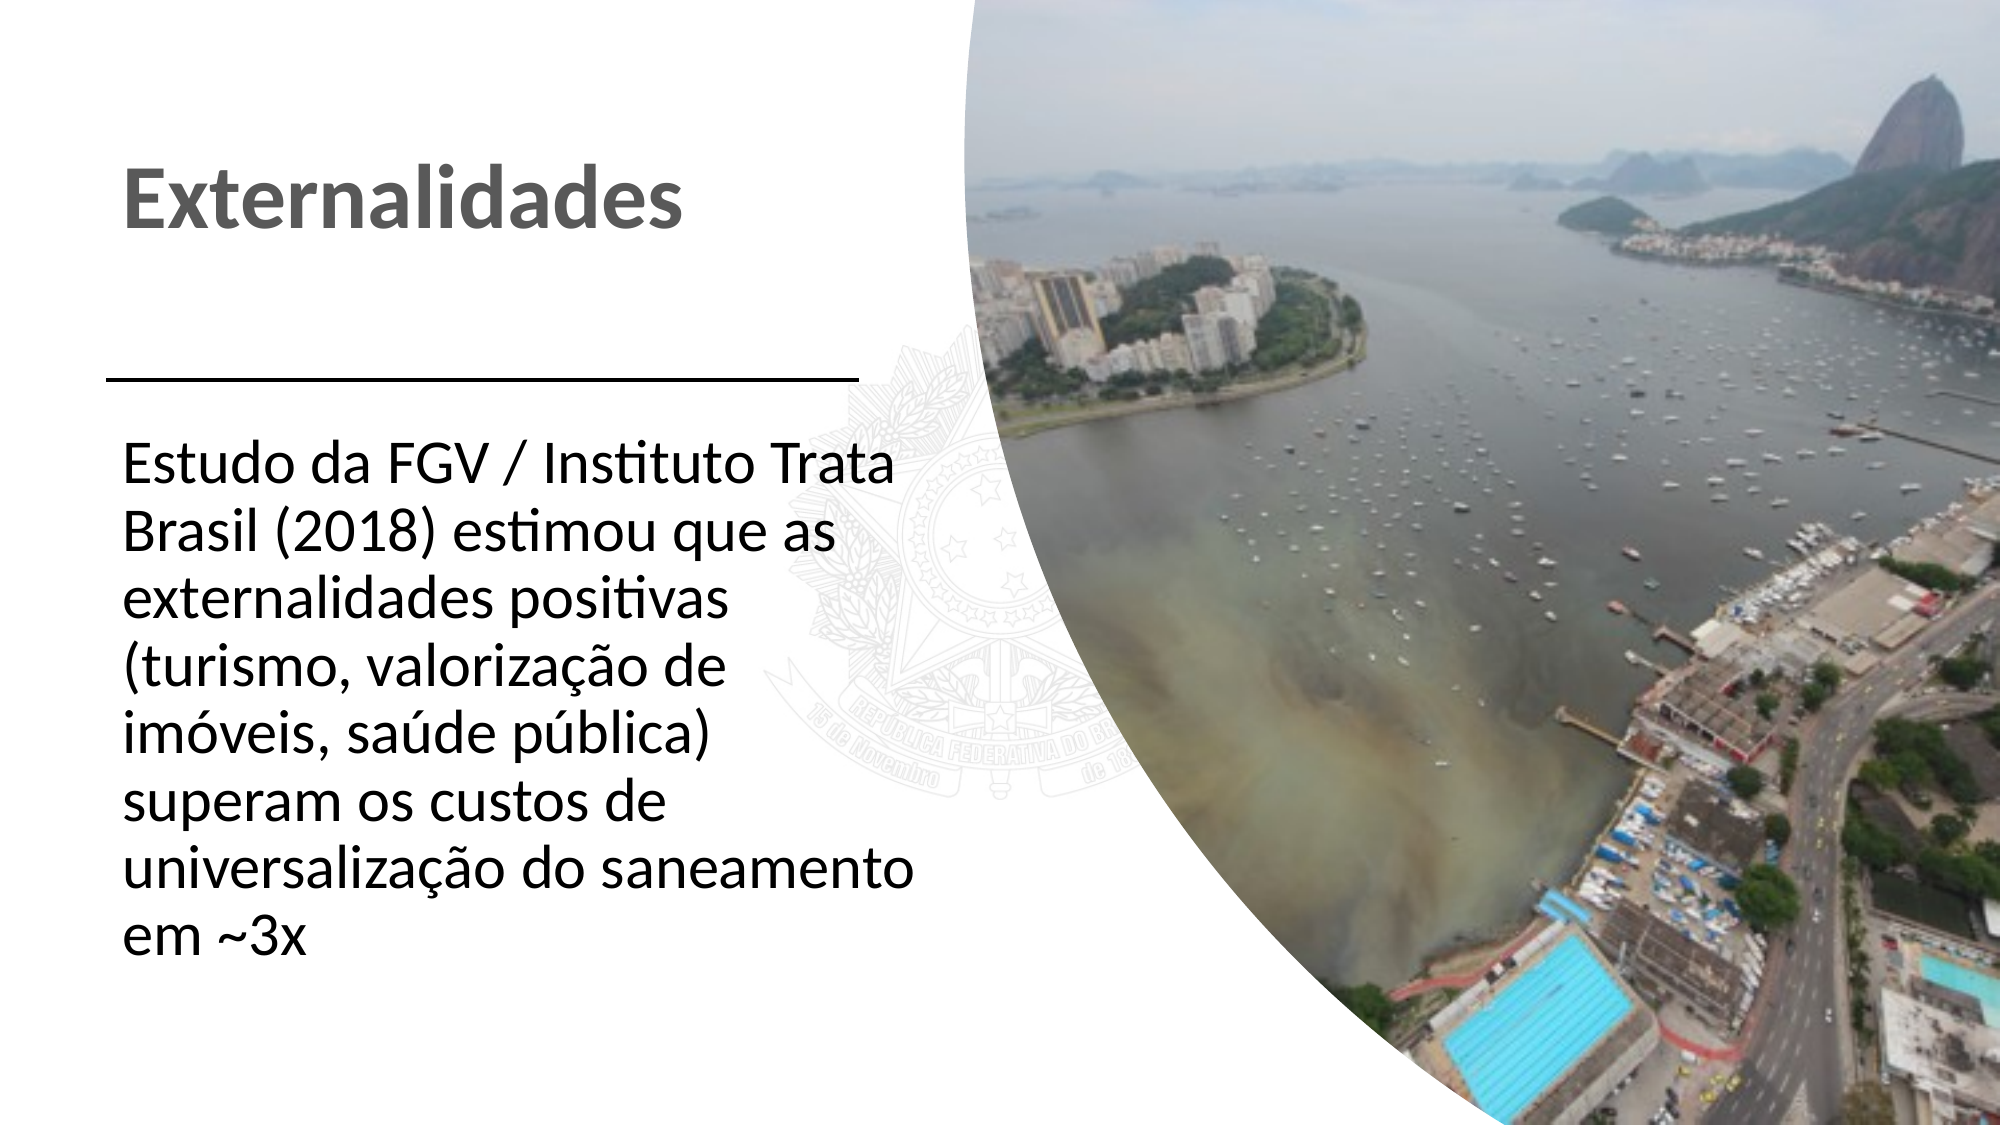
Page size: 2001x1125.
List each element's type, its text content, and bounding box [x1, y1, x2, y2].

picture [0, 0, 2000, 1125]
title Externalidades [107, 59, 948, 338]
list Estudo da FGV / Instituto Trata Brasil (2018) estimou que as externalidades positivas (turismo, valorização de imóveis, saúde pública) superam os custos de universalização do saneamento em ~3x [107, 422, 948, 991]
